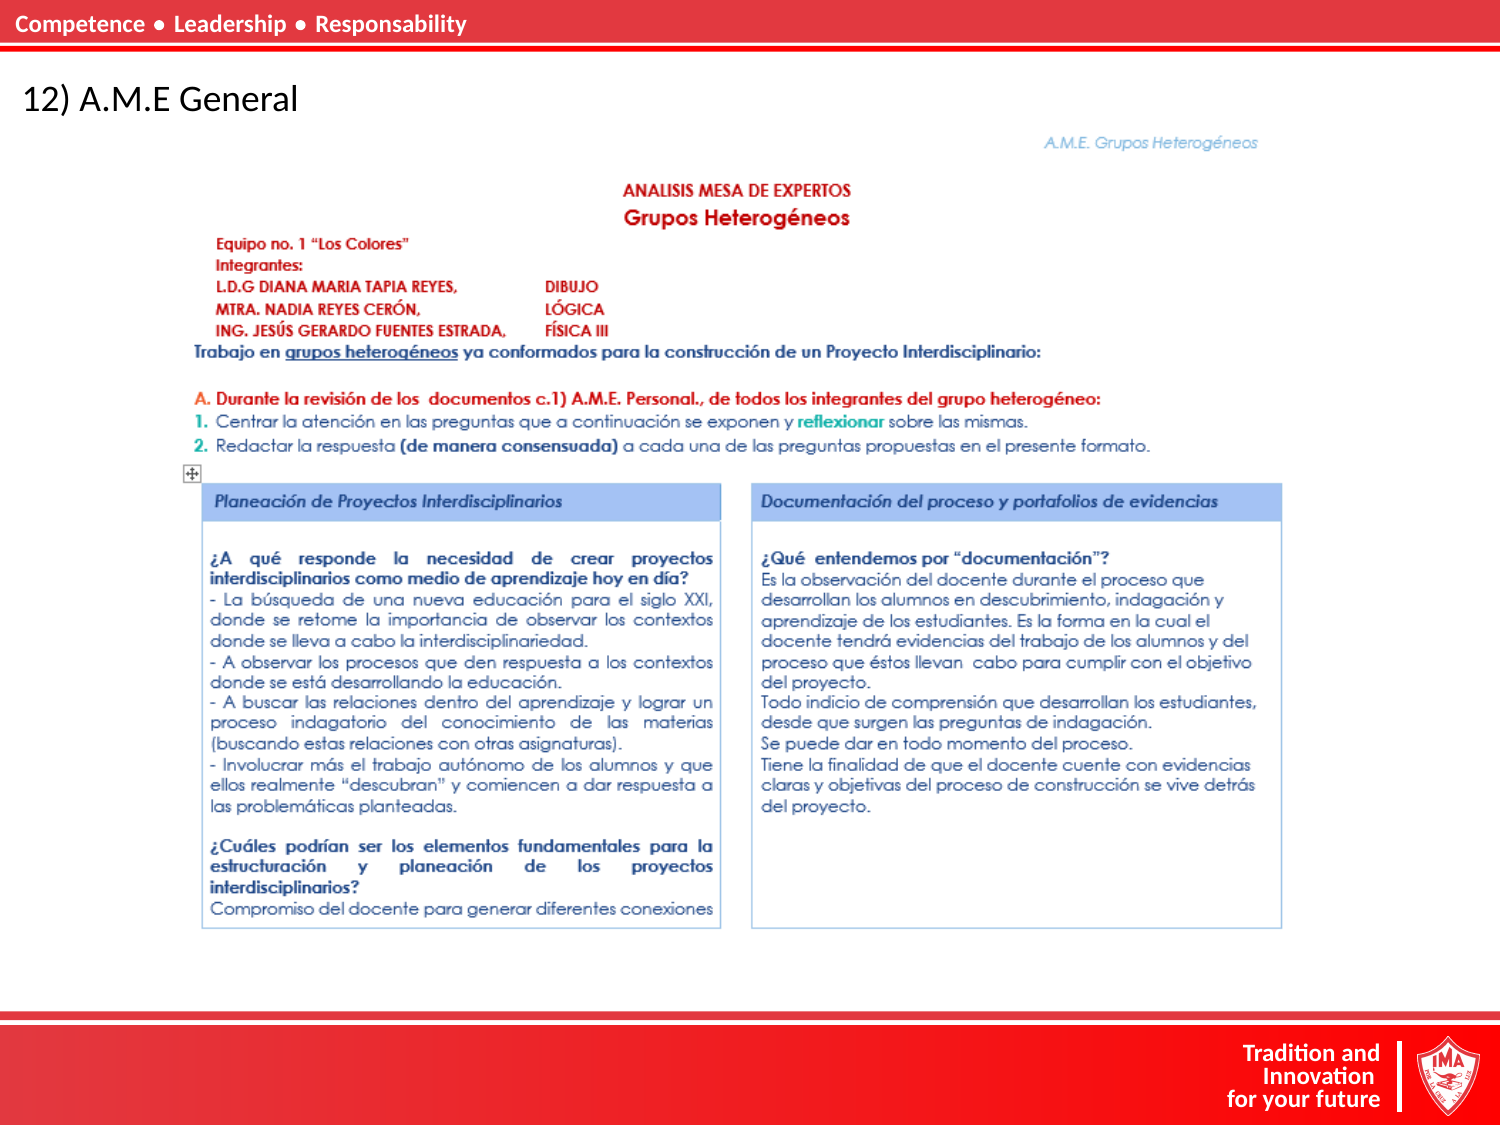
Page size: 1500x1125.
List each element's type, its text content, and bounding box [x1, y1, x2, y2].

picture [135, 126, 1331, 948]
picture [1417, 1036, 1480, 1116]
text_box 12) A.M.E General [6, 66, 314, 127]
